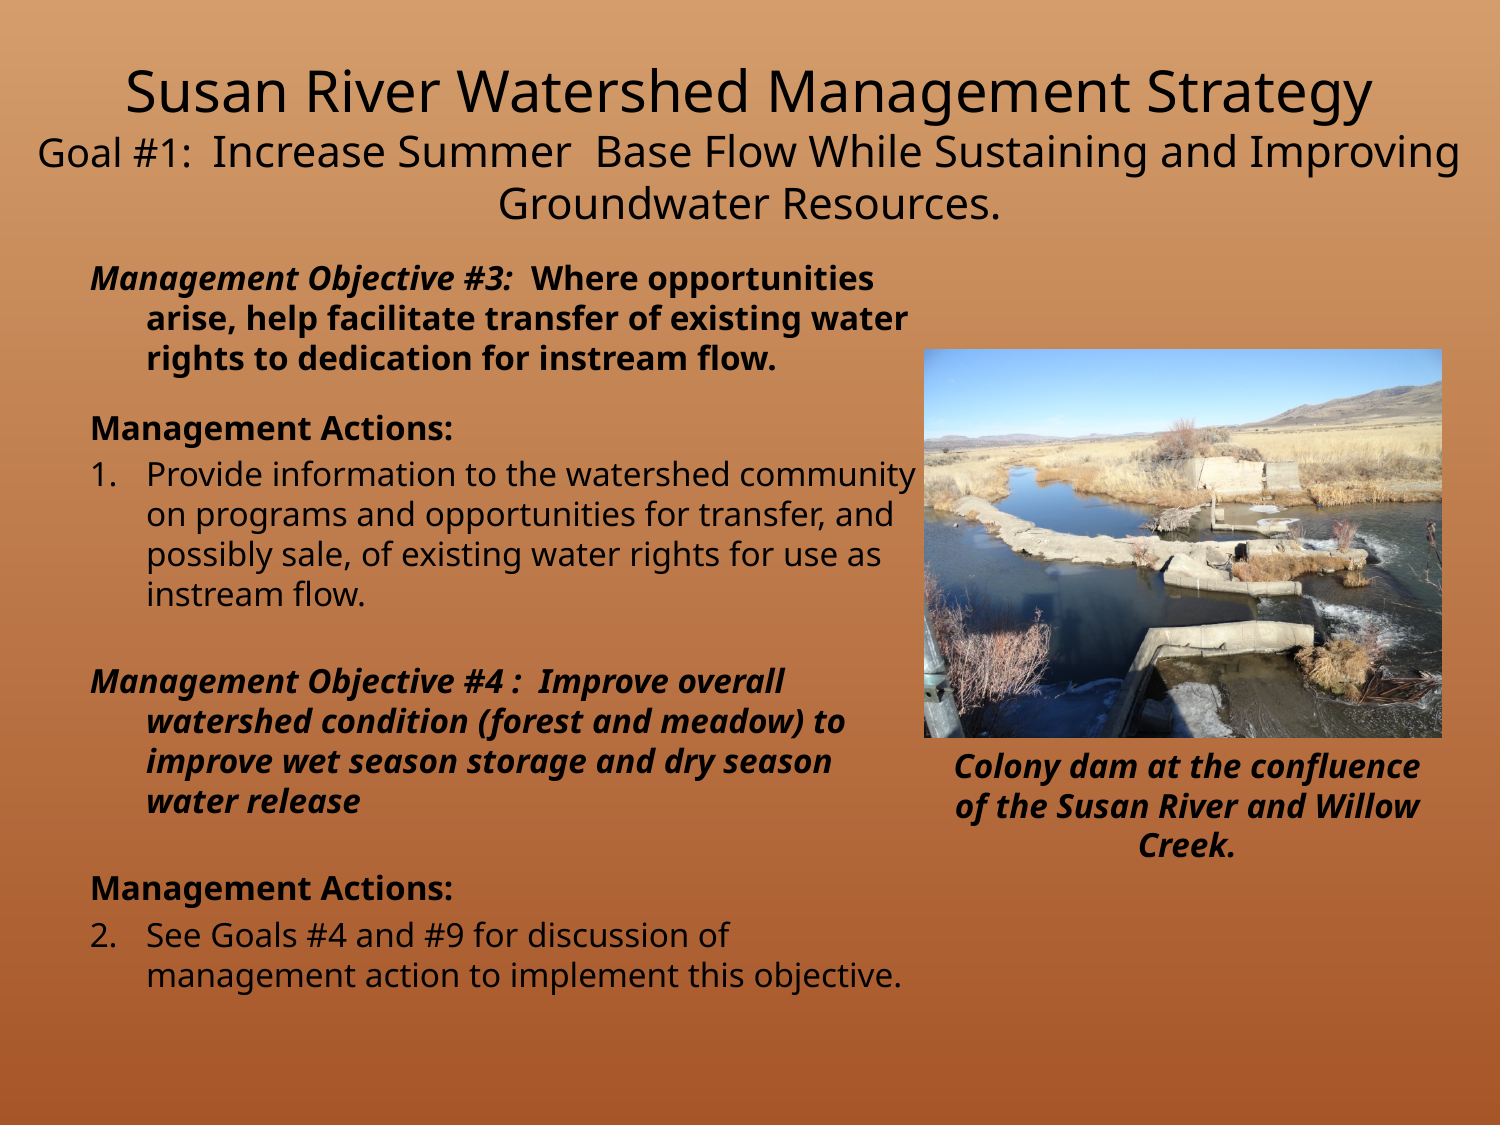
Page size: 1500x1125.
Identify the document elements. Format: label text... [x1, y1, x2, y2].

text_box Colony dam at the confluence of the Susan River and Willow Creek. [924, 738, 1450, 872]
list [924, 349, 1442, 738]
list Management Objective #3: Where opportunities arise, help facilitate transfer of existing water rights to dedication for instream flow. Management Actions: Provide information to the watershed community on programs and opportunities for transfer, and possibly sale, of existing water rights for use as instream flow. Management Objective #4 : Improve overall watershed condition (forest and meadow) to improve wet season storage and dry season water release Management Actions: See Goals #4 and #9 for discussion of management action to implement this objective. [75, 249, 938, 1005]
title Susan River Watershed Management Strategy Goal #1: Increase Summer Base Flow While Sustaining and Improving Groundwater Resources. [0, 44, 1500, 236]
